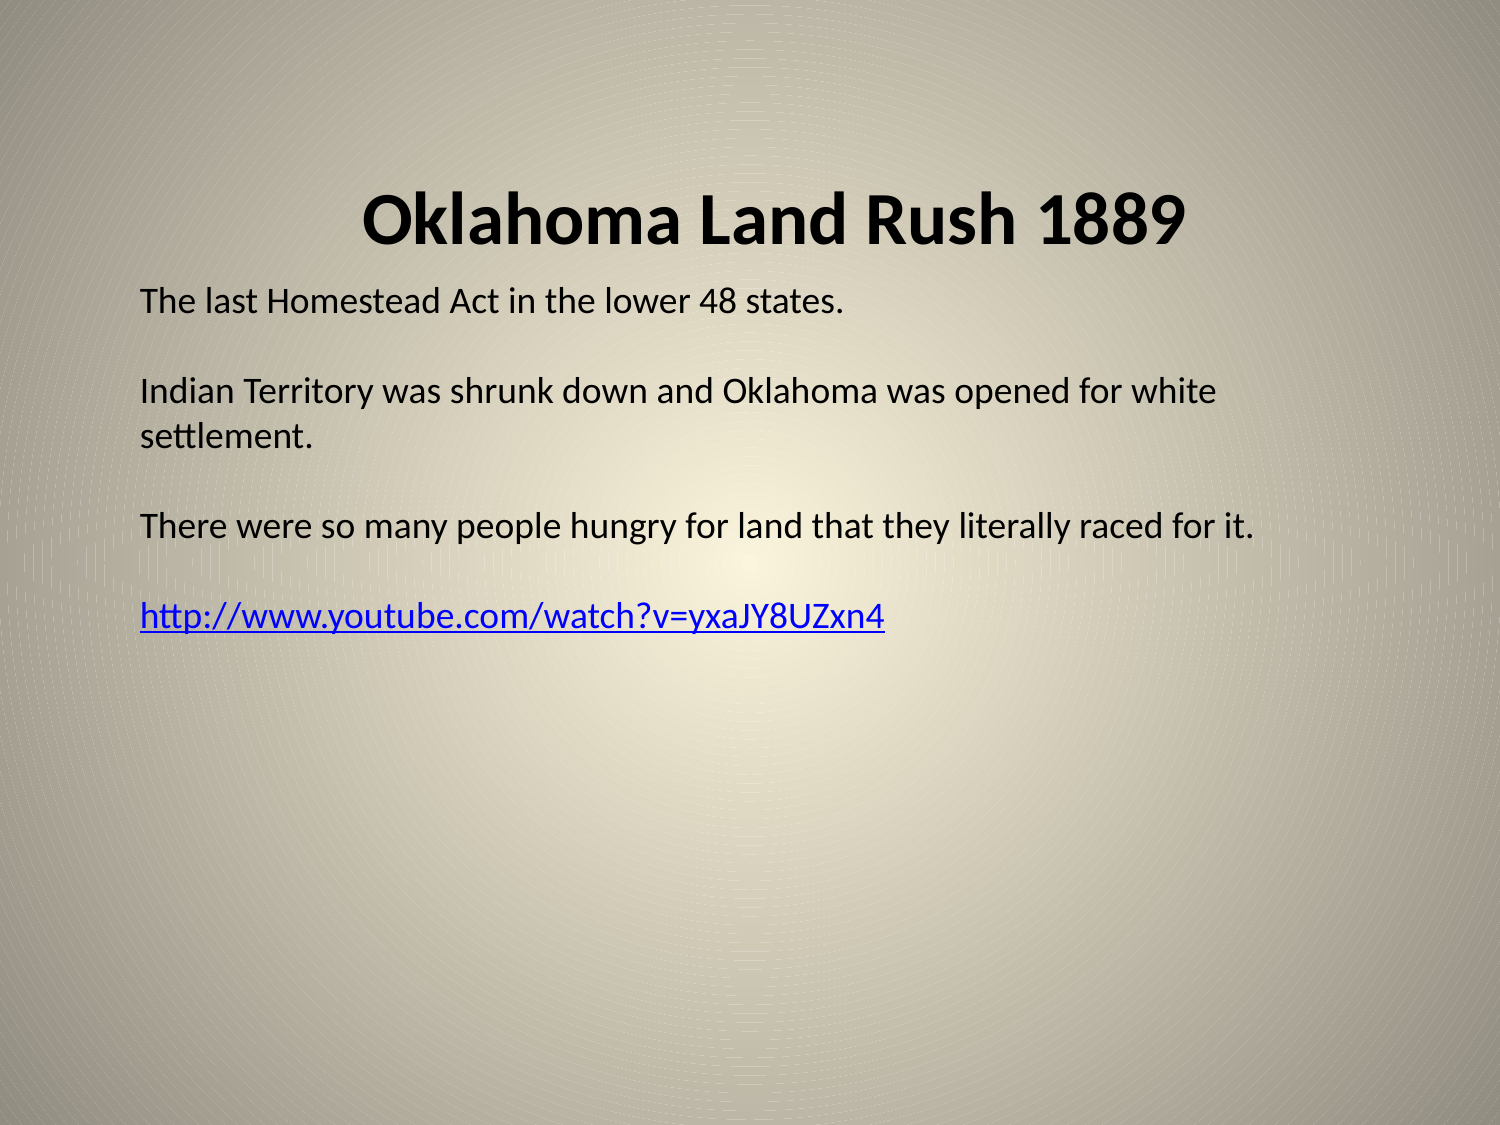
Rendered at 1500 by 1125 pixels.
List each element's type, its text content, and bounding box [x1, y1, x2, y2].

text_box The last Homestead Act in the lower 48 states. Indian Territory was shrunk down and Oklahoma was opened for white settlement. There were so many people hungry for land that they literally raced for it. http://www.youtube.com/watch?v=yxaJY8UZxn4 [125, 268, 1363, 644]
text_box Oklahoma Land Rush 1889 [212, 162, 1338, 268]
